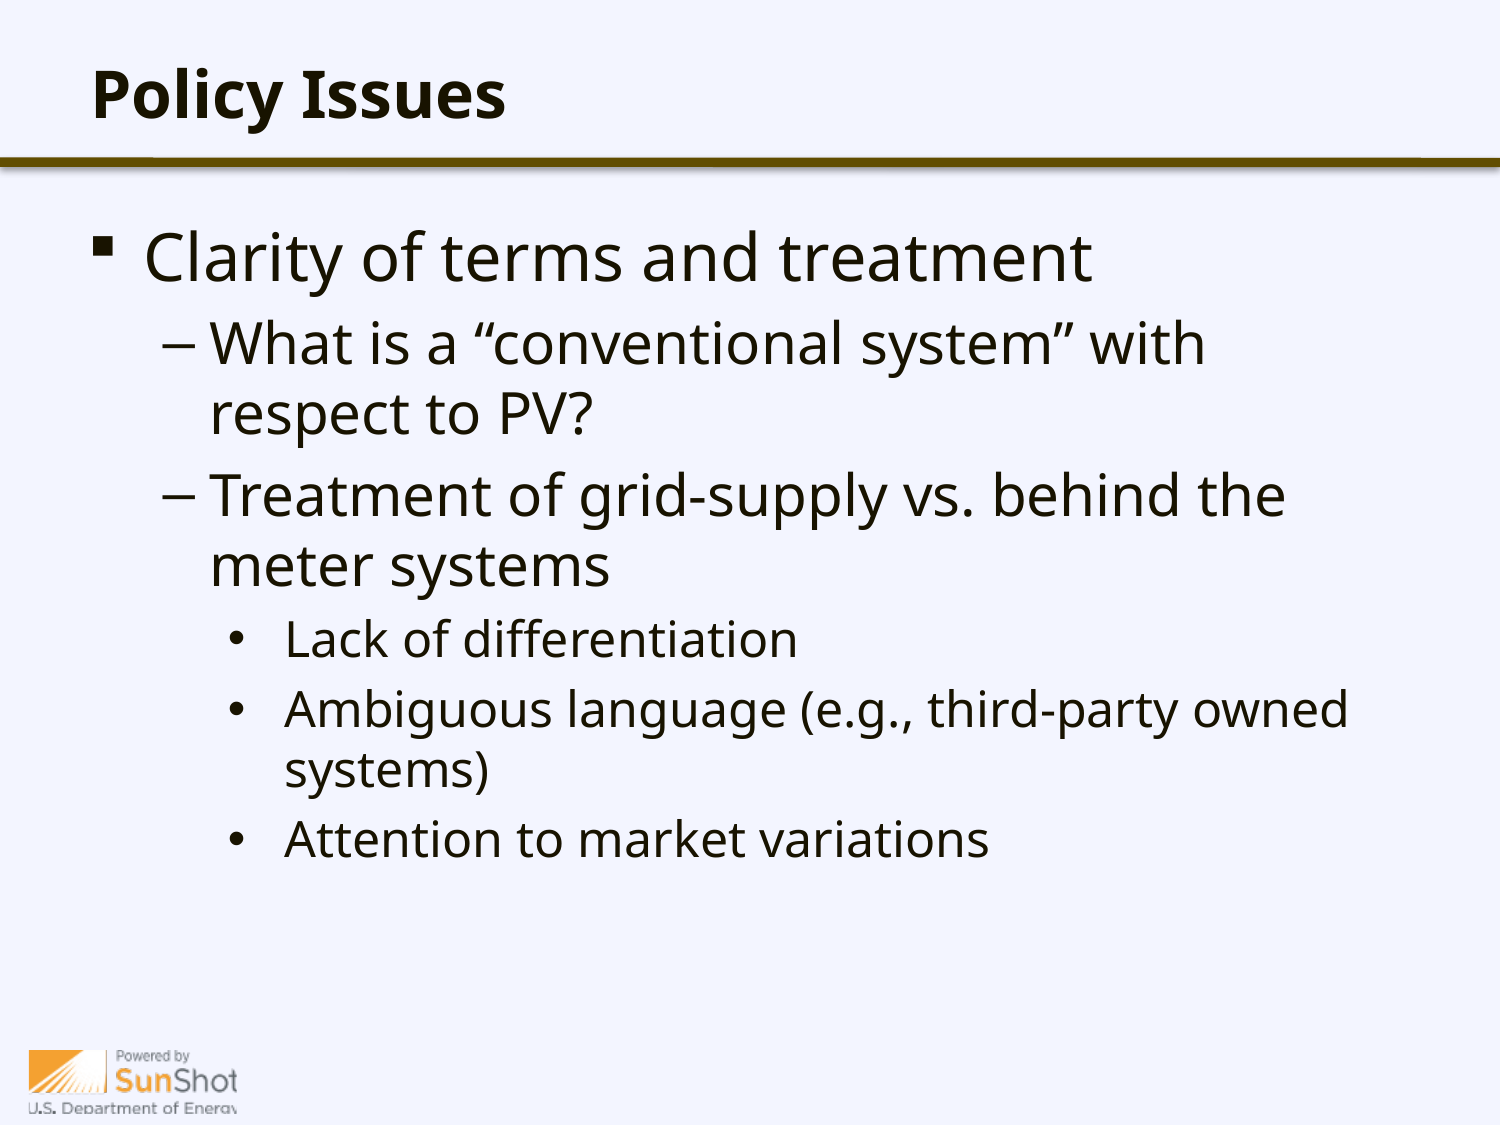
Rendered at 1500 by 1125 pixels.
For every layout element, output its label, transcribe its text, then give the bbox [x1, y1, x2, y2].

list Clarity of terms and treatment What is a “conventional system” with respect to PV? Treatment of grid-supply vs. behind the meter systems Lack of differentiation Ambiguous language (e.g., third-party owned systems) Attention to market variations [72, 206, 1428, 1045]
title Policy Issues [74, 44, 1426, 140]
